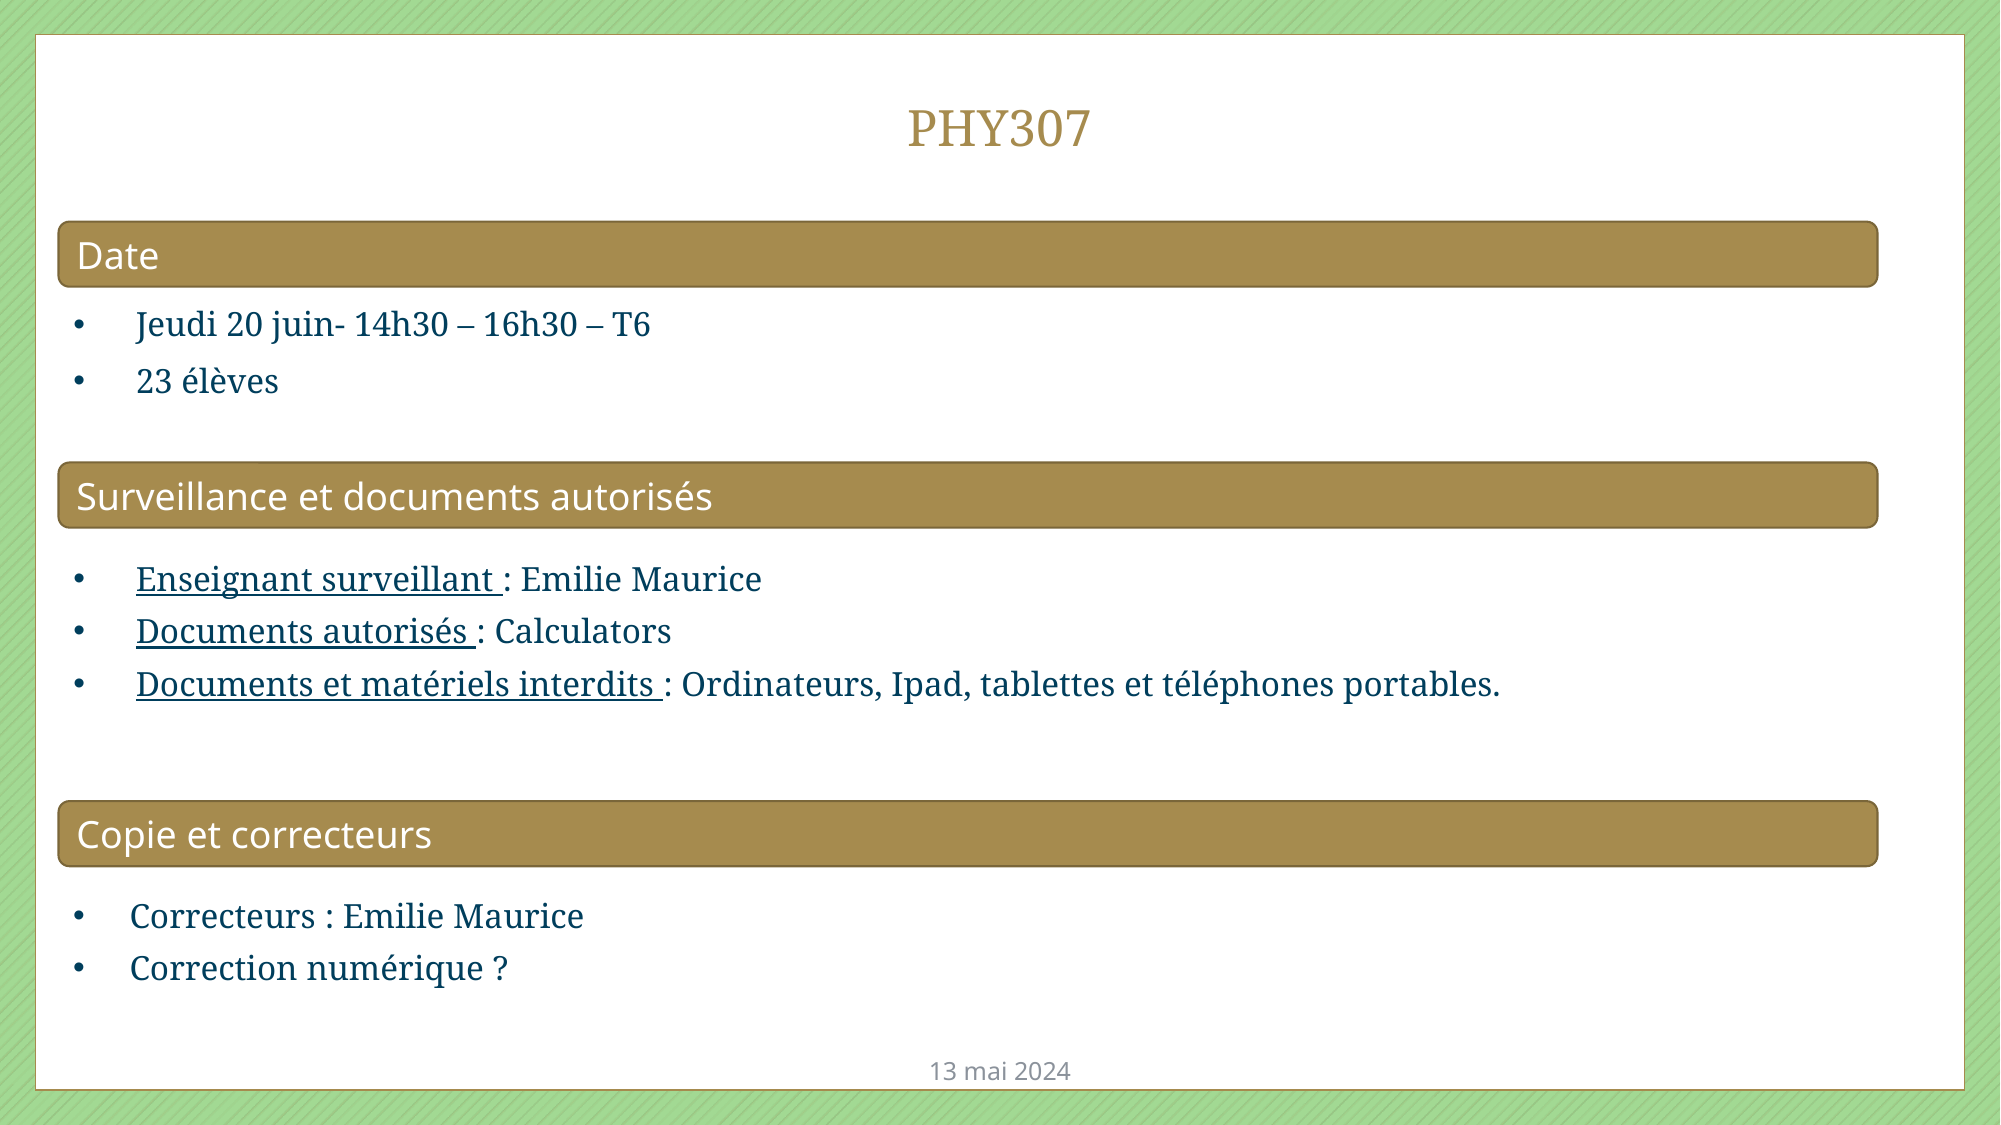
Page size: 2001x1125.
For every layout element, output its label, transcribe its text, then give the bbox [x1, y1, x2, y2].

picture [0, 0, 2001, 1125]
footer 13 mai 2024 [662, 1042, 1338, 1103]
list Jeudi 20 juin- 14h30 – 16h30 – T6 23 élèves [73, 307, 1957, 568]
title PHY307 [137, 34, 1863, 220]
text_box Date [57, 220, 1879, 288]
text_box Enseignant surveillant : Emilie Maurice Documents autorisés : Calculators Documents et matériels interdits : Ordinateurs, Ipad, tablettes et téléphones portables. [58, 550, 1942, 711]
text_box Copie et correcteurs [57, 800, 1879, 868]
text_box Surveillance et documents autorisés [57, 461, 1879, 529]
text_box Correcteurs : Emilie Maurice Correction numérique ? [58, 887, 1912, 995]
